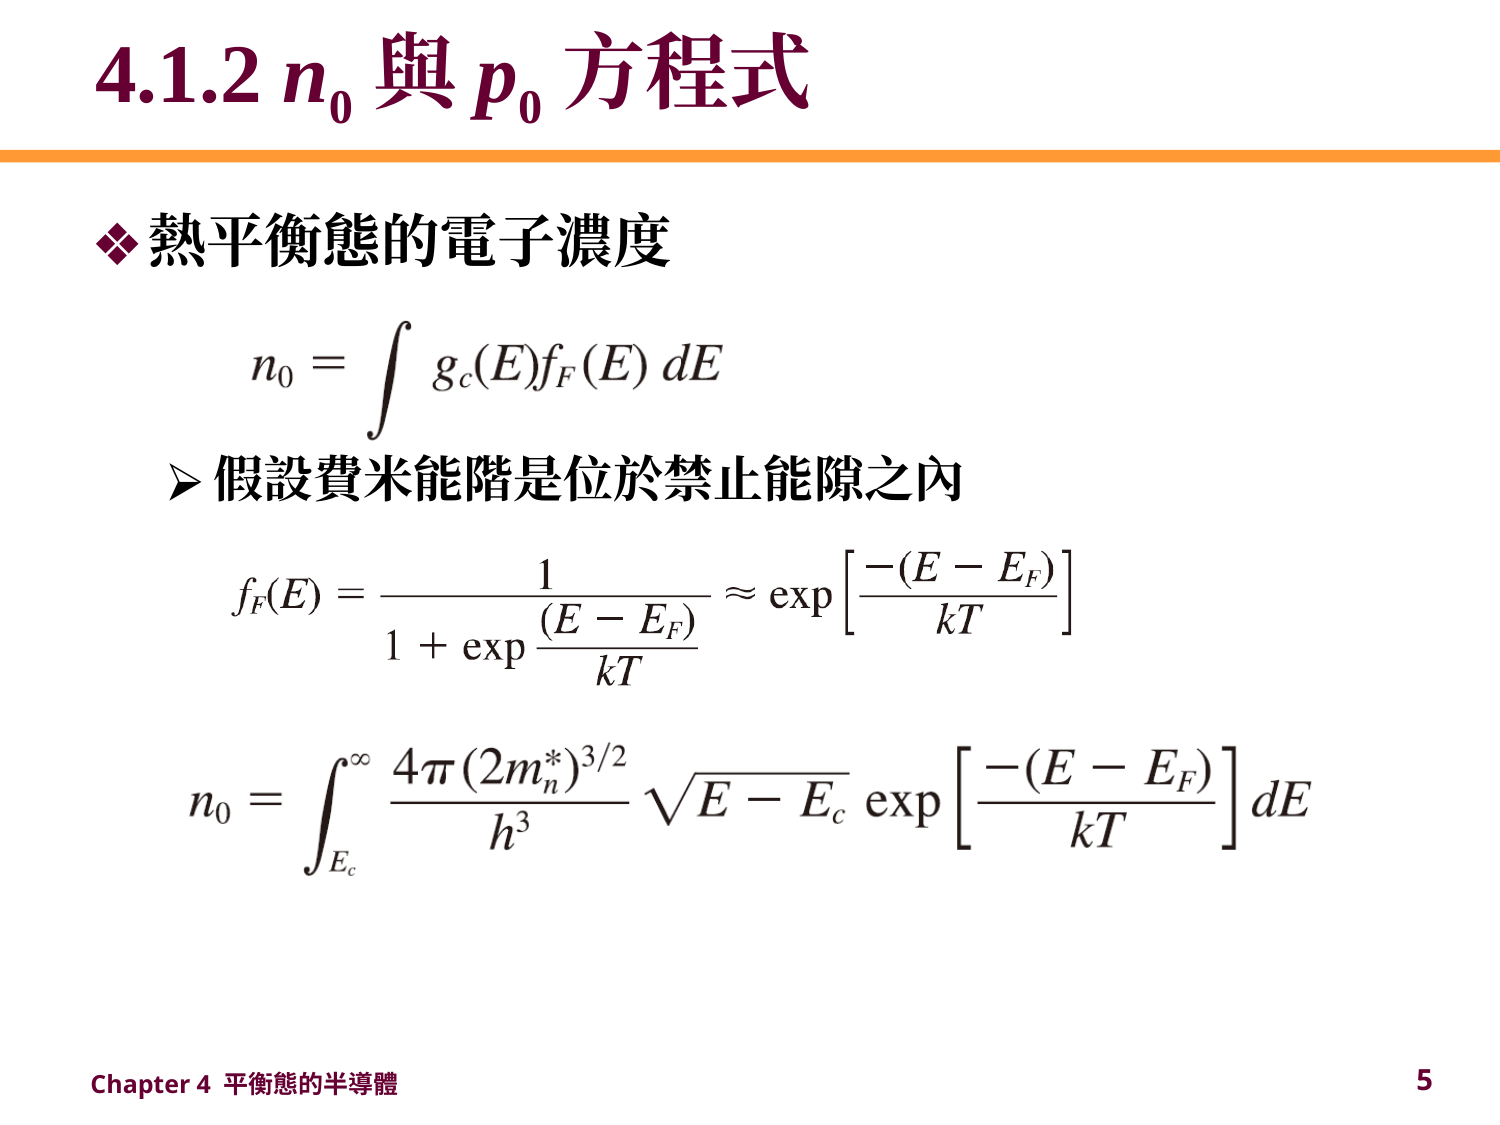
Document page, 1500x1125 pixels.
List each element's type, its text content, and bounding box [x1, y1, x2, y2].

picture [228, 538, 1141, 693]
picture [180, 722, 1330, 882]
title 4.1.2 n0與p0方程式 [80, 19, 1424, 133]
picture [241, 302, 1117, 445]
list 熱平衡態的電子濃度 假設費米能階是位於禁止能隙之內 [76, 196, 1426, 1047]
text_box Chapter 4 平衡態的半導體 [7, 1060, 482, 1120]
text_box ‹#› [1361, 1053, 1488, 1109]
